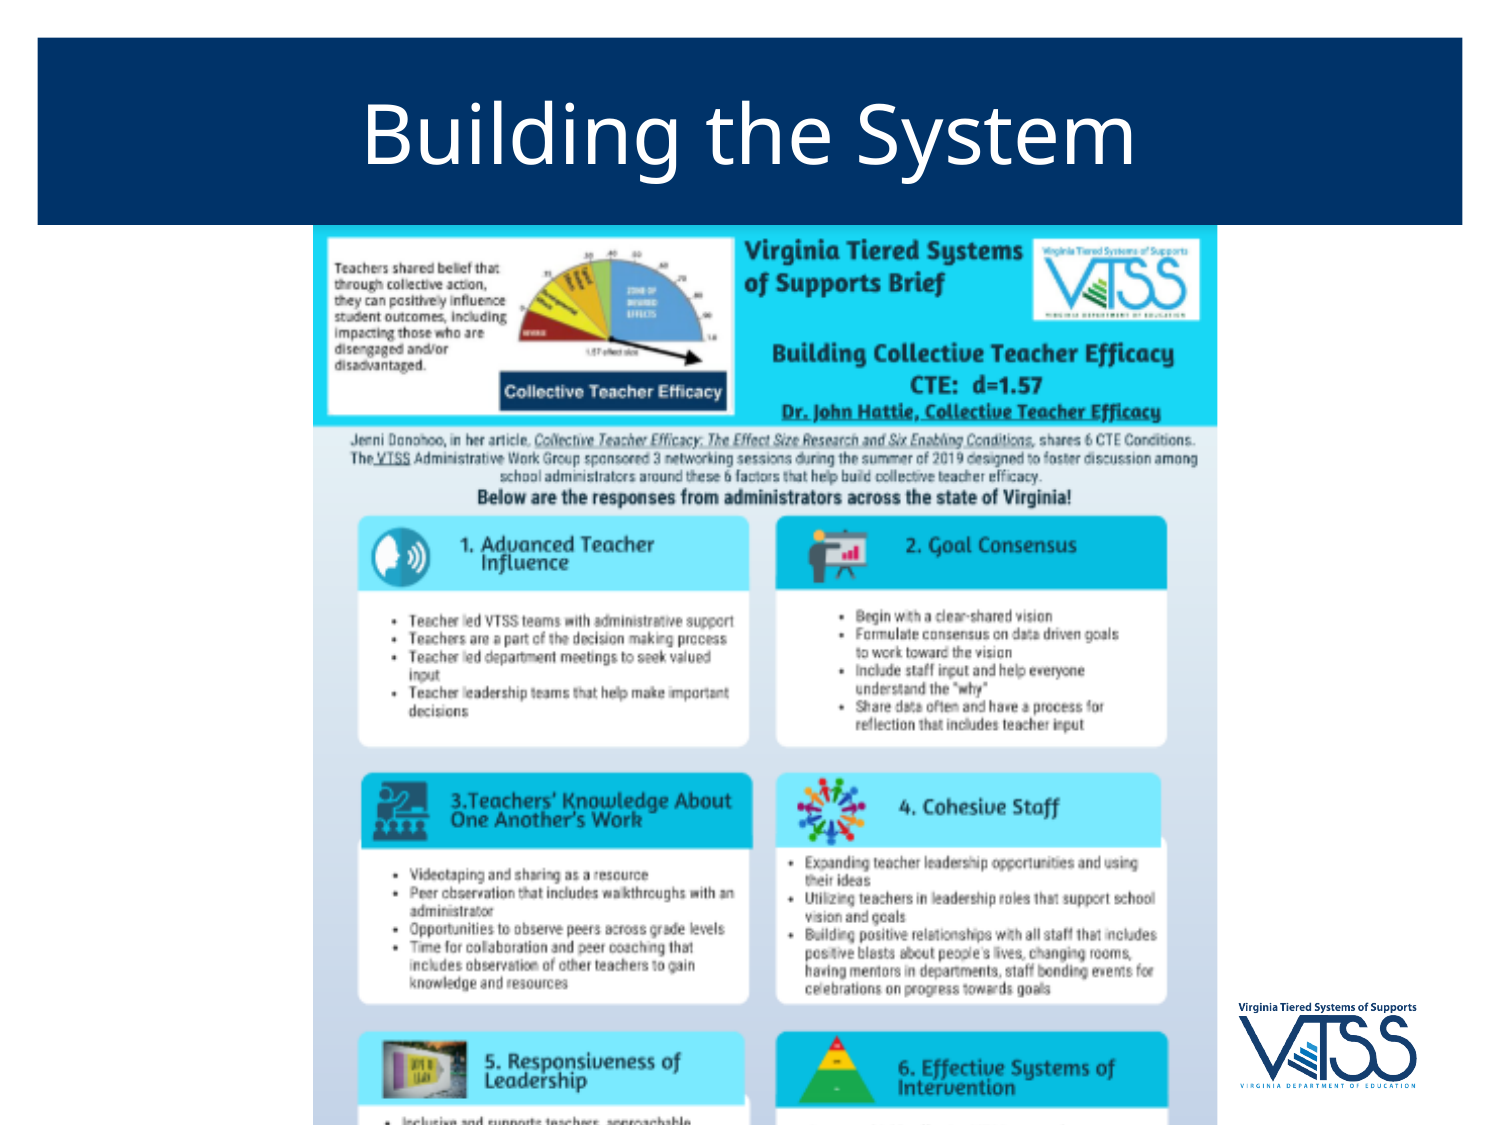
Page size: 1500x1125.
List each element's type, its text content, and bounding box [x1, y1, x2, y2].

picture [1237, 989, 1418, 1095]
title Building the System [37, 37, 1463, 225]
picture [312, 224, 1218, 1125]
